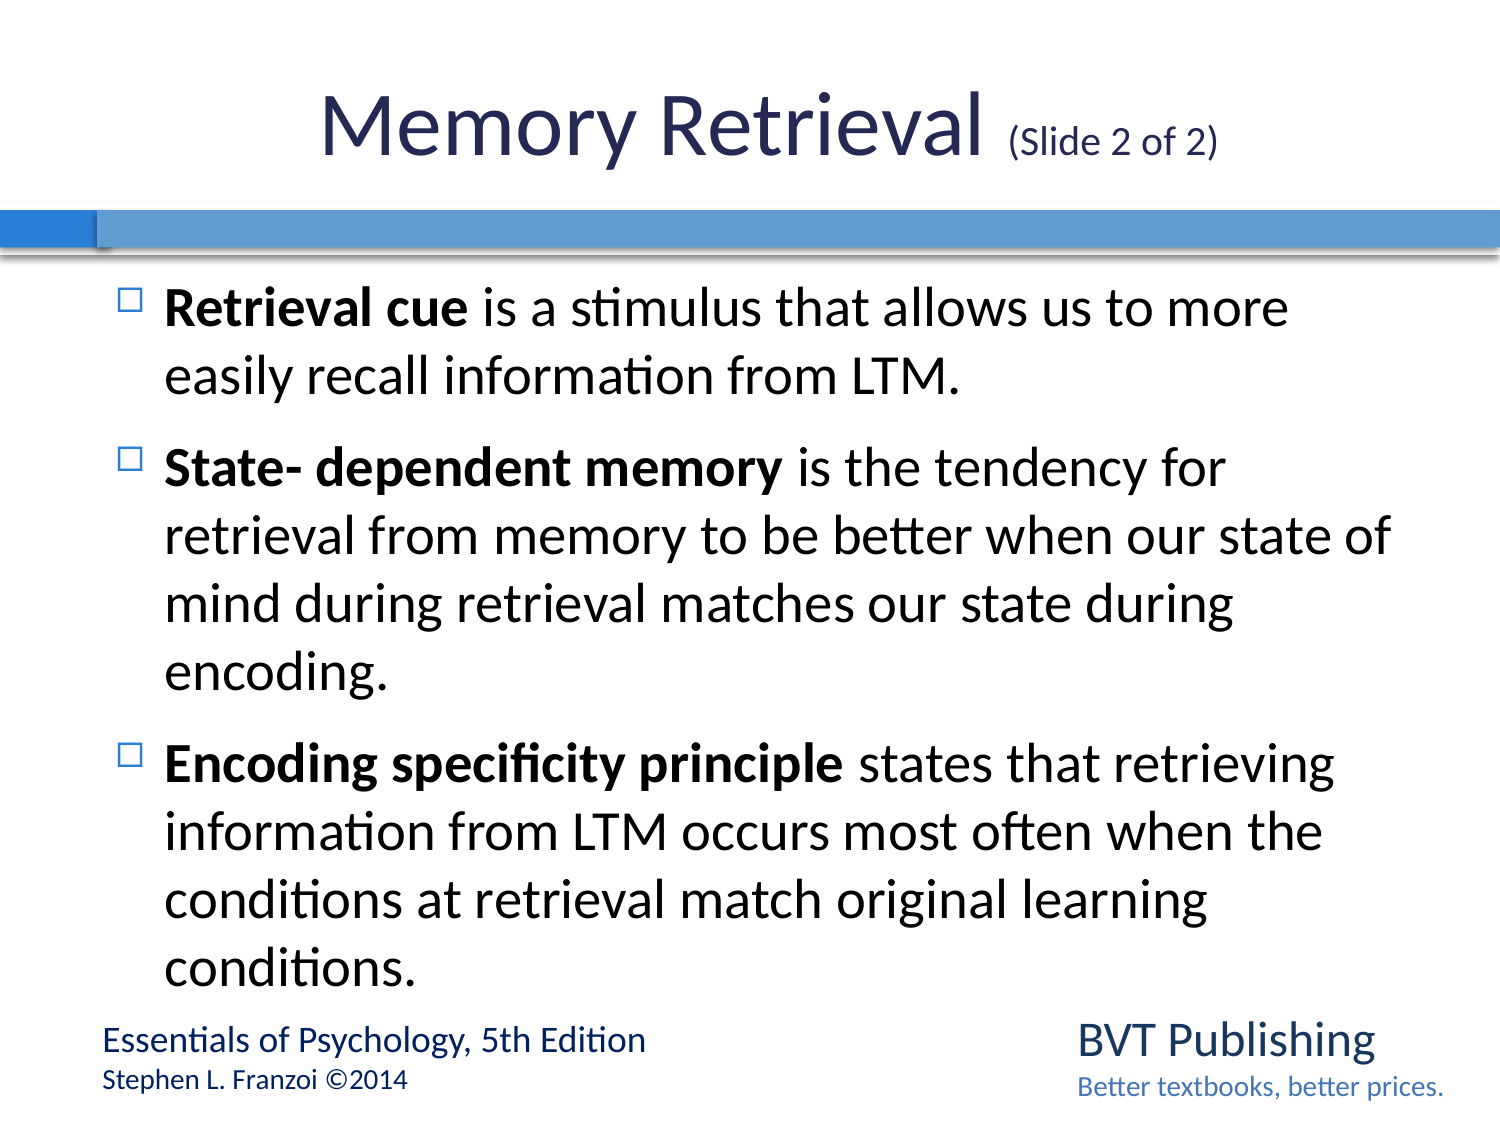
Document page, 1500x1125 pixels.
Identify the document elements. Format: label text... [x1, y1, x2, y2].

title Memory Retrieval (Slide 2 of 2) [100, 37, 1438, 200]
list Retrieval cue is a stimulus that allows us to more easily recall information from LTM. State- dependent memory is the tendency for retrieval from memory to be better when our state of mind during retrieval matches our state during encoding. Encoding specificity principle states that retrieving information from LTM occurs most often when the conditions at retrieval match original learning conditions. [100, 262, 1438, 1013]
